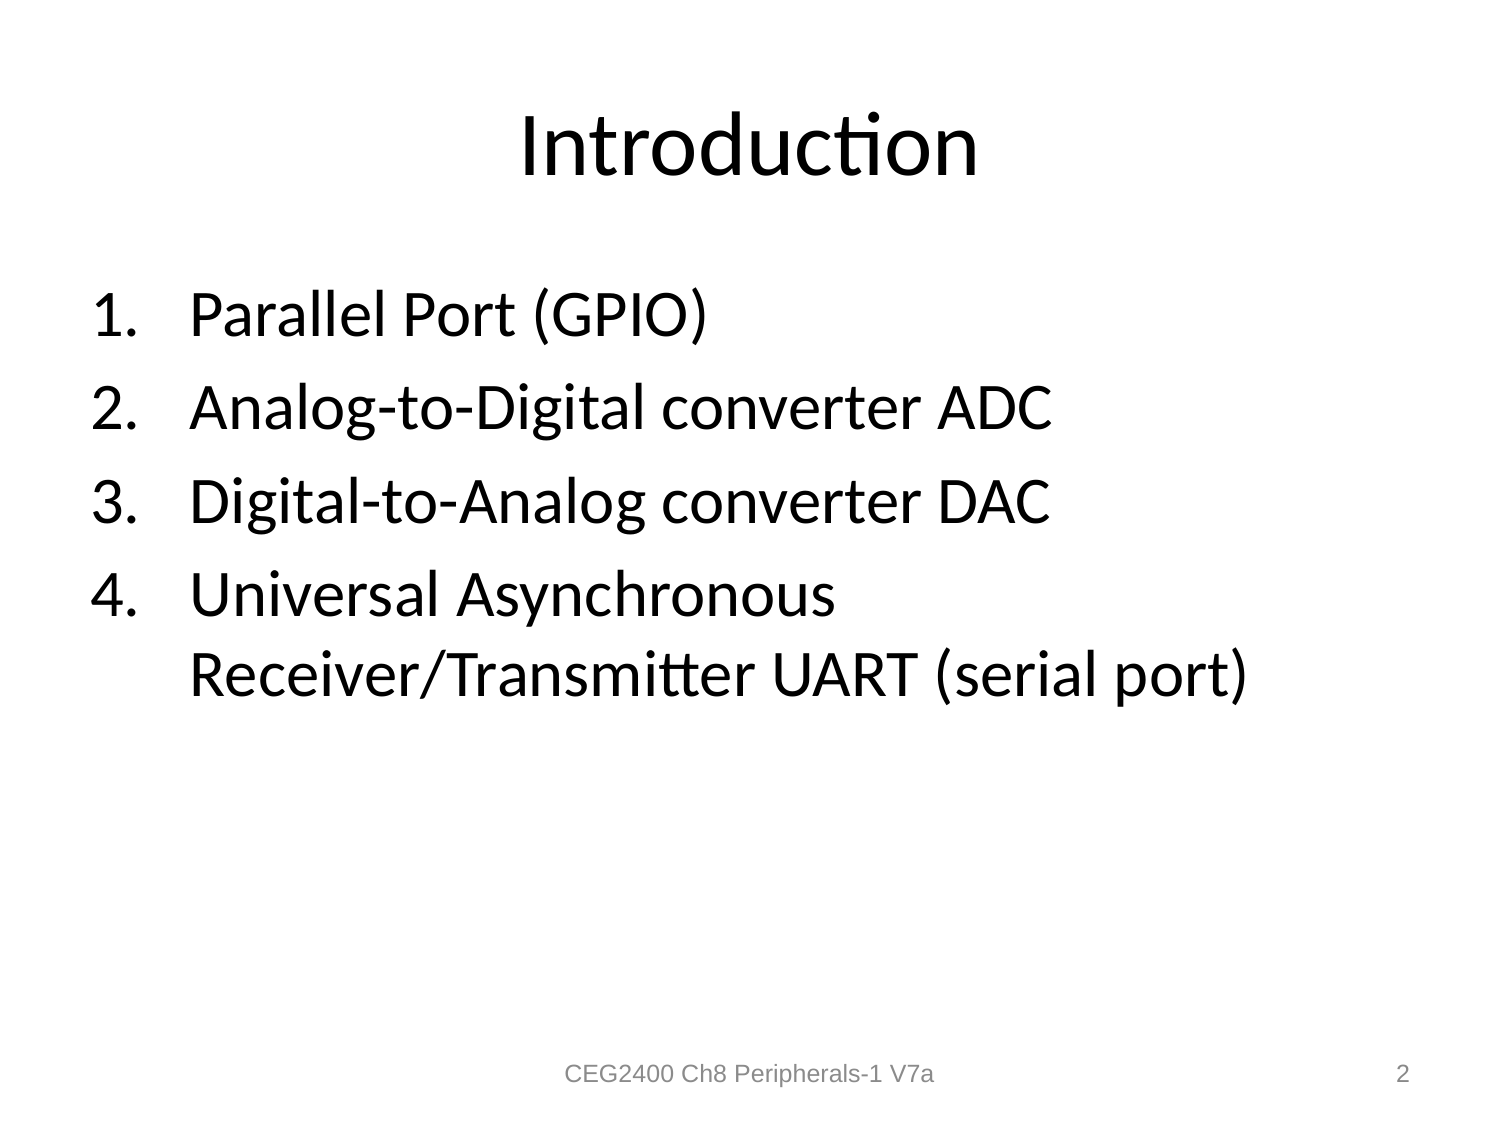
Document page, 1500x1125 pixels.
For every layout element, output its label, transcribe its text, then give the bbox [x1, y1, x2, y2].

title Introduction [75, 45, 1425, 233]
slide_number 2 [1074, 1042, 1425, 1103]
list Parallel Port (GPIO) Analog-to-Digital converter ADC Digital-to-Analog converter DAC Universal Asynchronous Receiver/Transmitter UART (serial port) [75, 262, 1425, 1005]
footer CEG2400 Ch8 Peripherals-1 V7a [512, 1042, 988, 1103]
